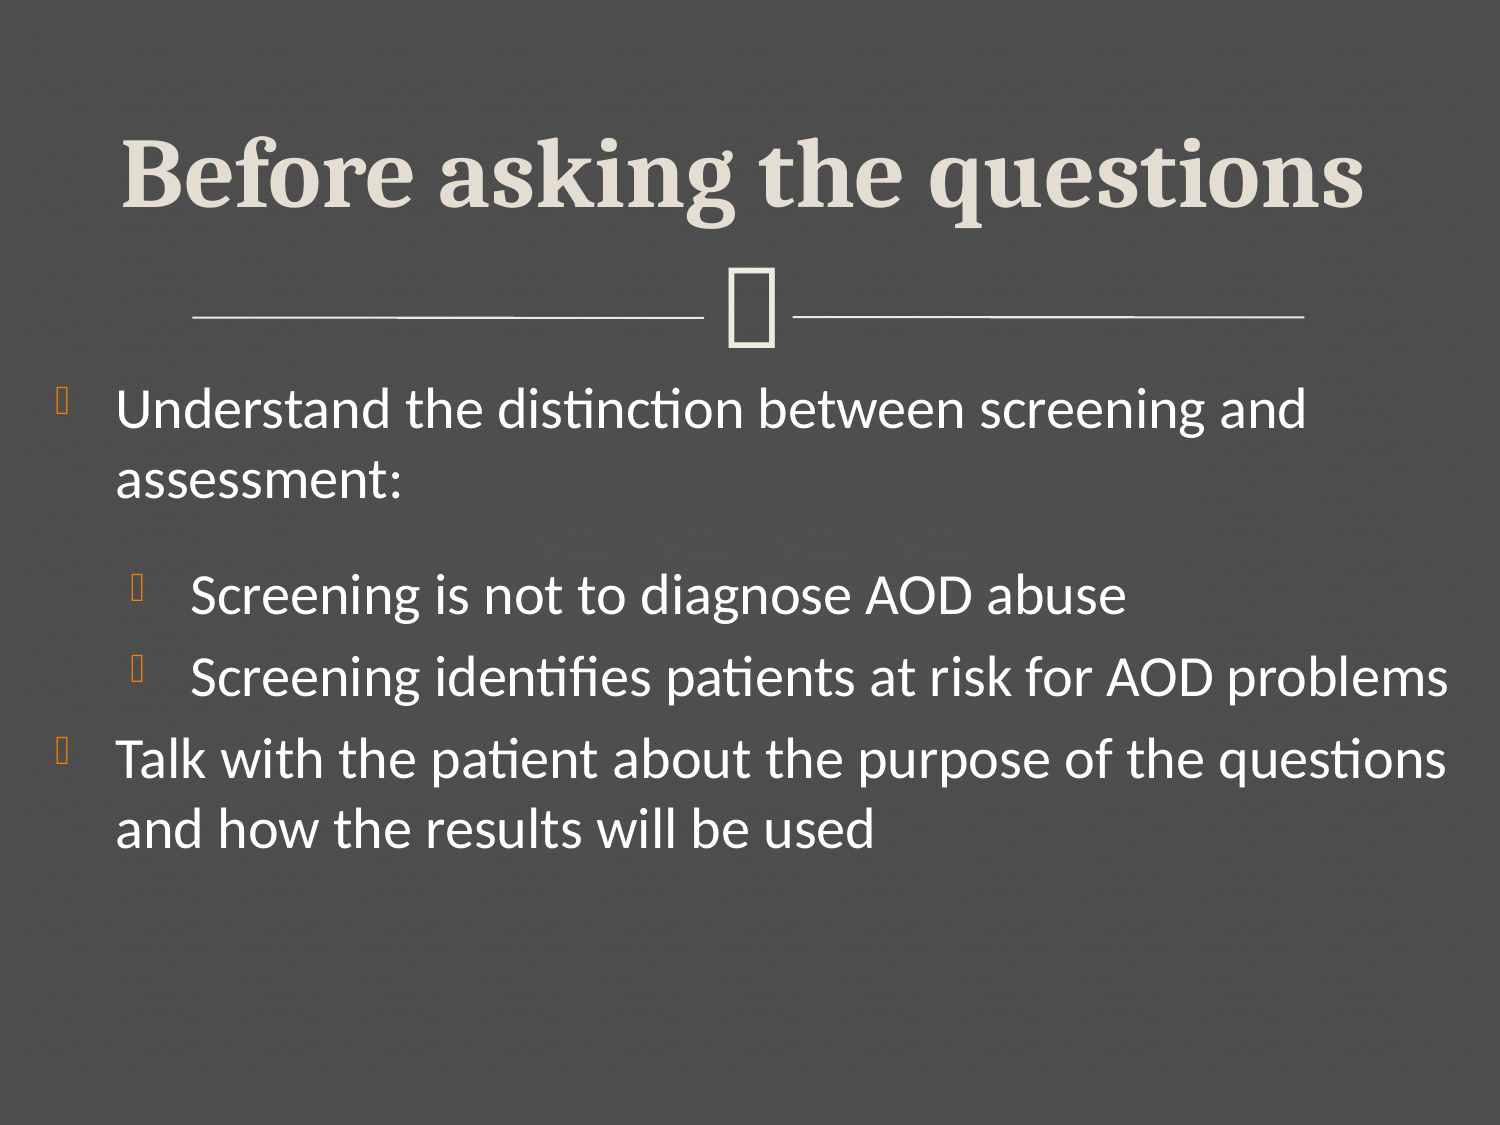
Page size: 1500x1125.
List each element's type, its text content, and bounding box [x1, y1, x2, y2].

text_box Understand the distinction between screening and assessment: Screening is not to diagnose AOD abuse Screening identifies patients at risk for AOD problems Talk with the patient about the purpose of the questions and how the results will be used [40, 362, 1466, 1125]
title Before asking the questions [0, 99, 1500, 225]
